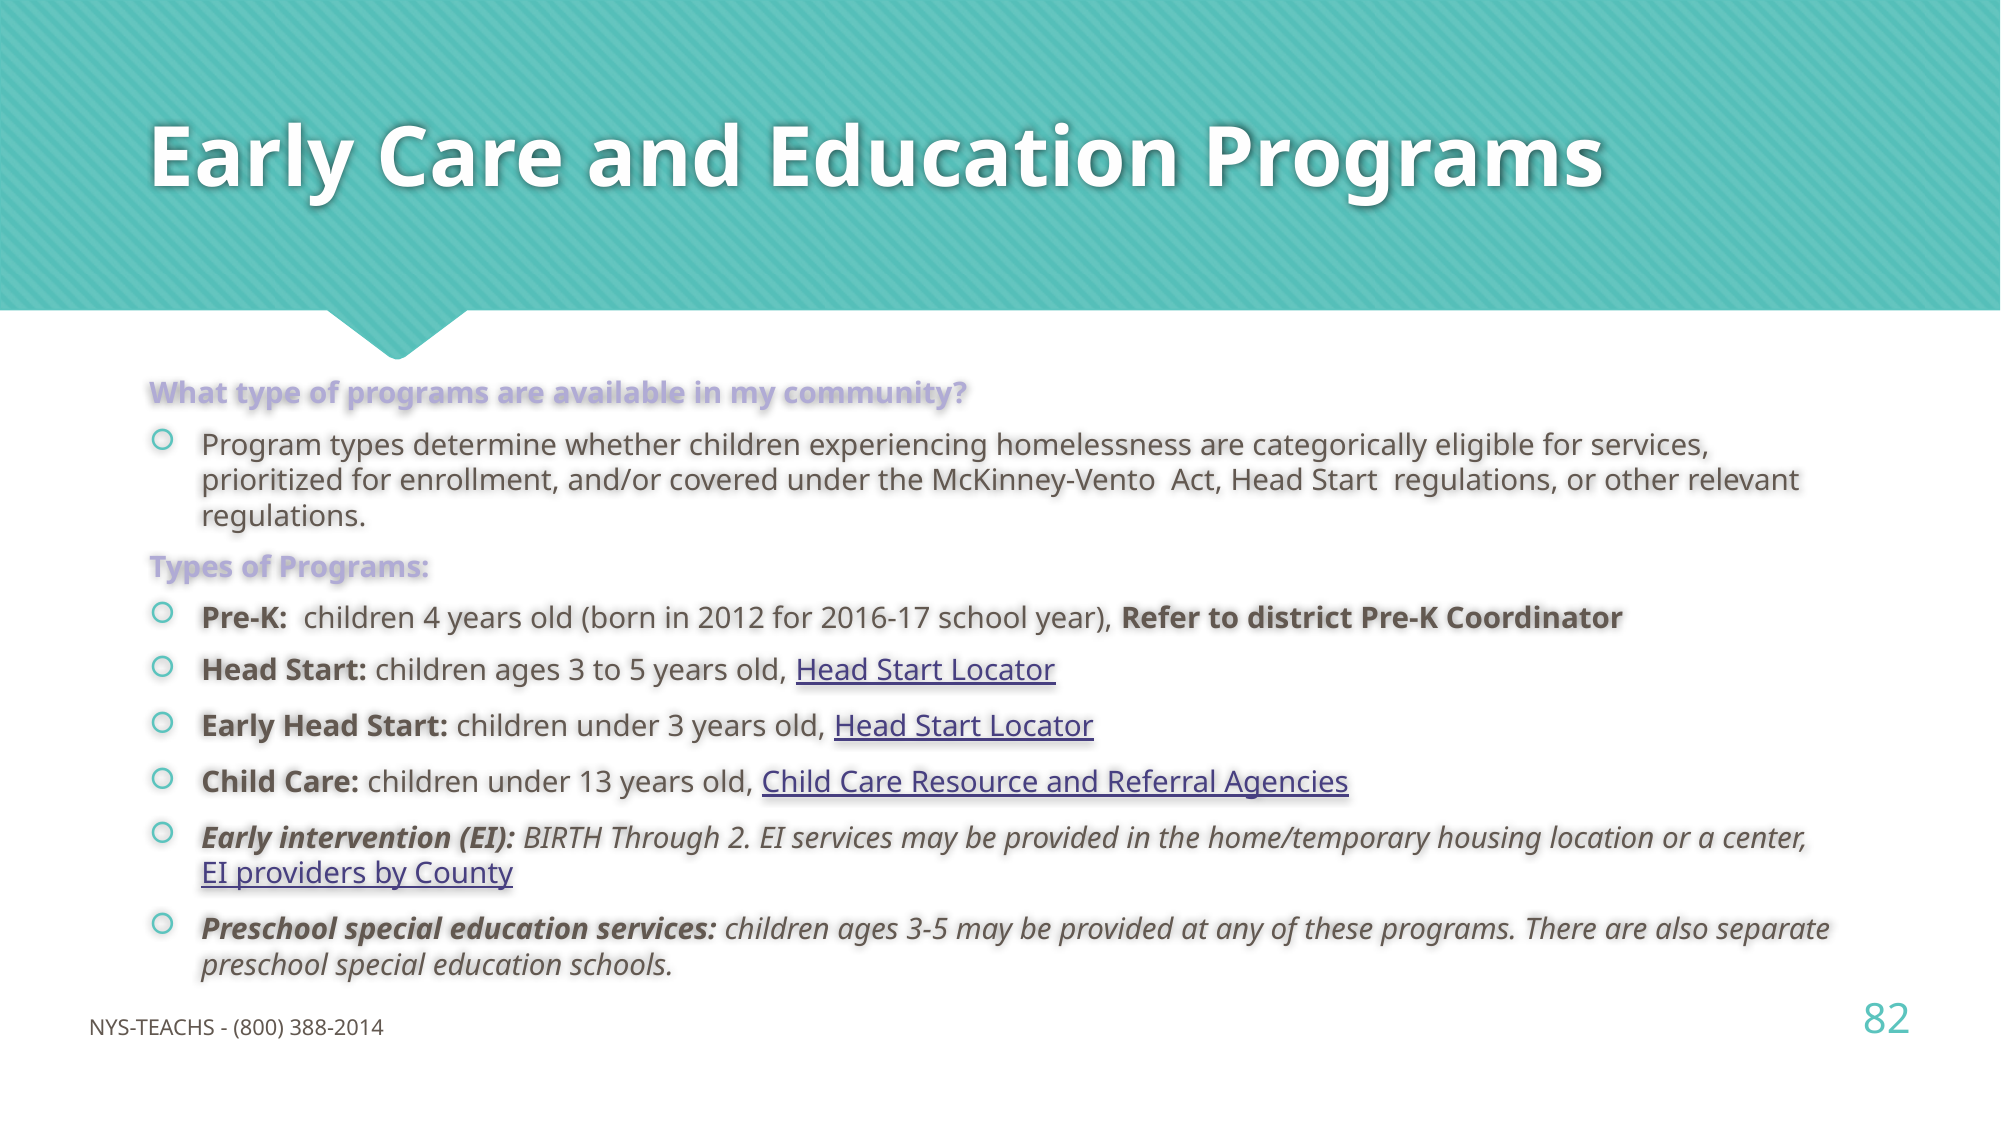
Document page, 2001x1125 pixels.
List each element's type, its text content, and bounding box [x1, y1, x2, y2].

slide_number 82 [1751, 970, 1926, 1051]
list What type of programs are available in my community? Program types determine whether children experiencing homelessness are categorically eligible for services, prioritized for enrollment, and/or covered under the McKinney-Vento Act, Head Start regulations, or other relevant regulations. Types of Programs: Pre-K: children 4 years old (born in 2012 for 2016-17 school year), Refer to district Pre-K Coordinator Head Start: children ages 3 to 5 years old, Head Start Locator Early Head Start: children under 3 years old, Head Start Locator Child Care: children under 13 years old, Child Care Resource and Referral Agencies Early intervention (EI): BIRTH Through 2. EI services may be provided in the home/temporary housing location or a center, EI providers by County Preschool special education services: children ages 3-5 may be provided at any of these programs. There are also separate preschool special education schools. [134, 364, 1866, 992]
title Early Care and Education Programs [132, 73, 1868, 233]
footer NYS-TEACHS - (800) 388-2014 [74, 991, 1493, 1051]
